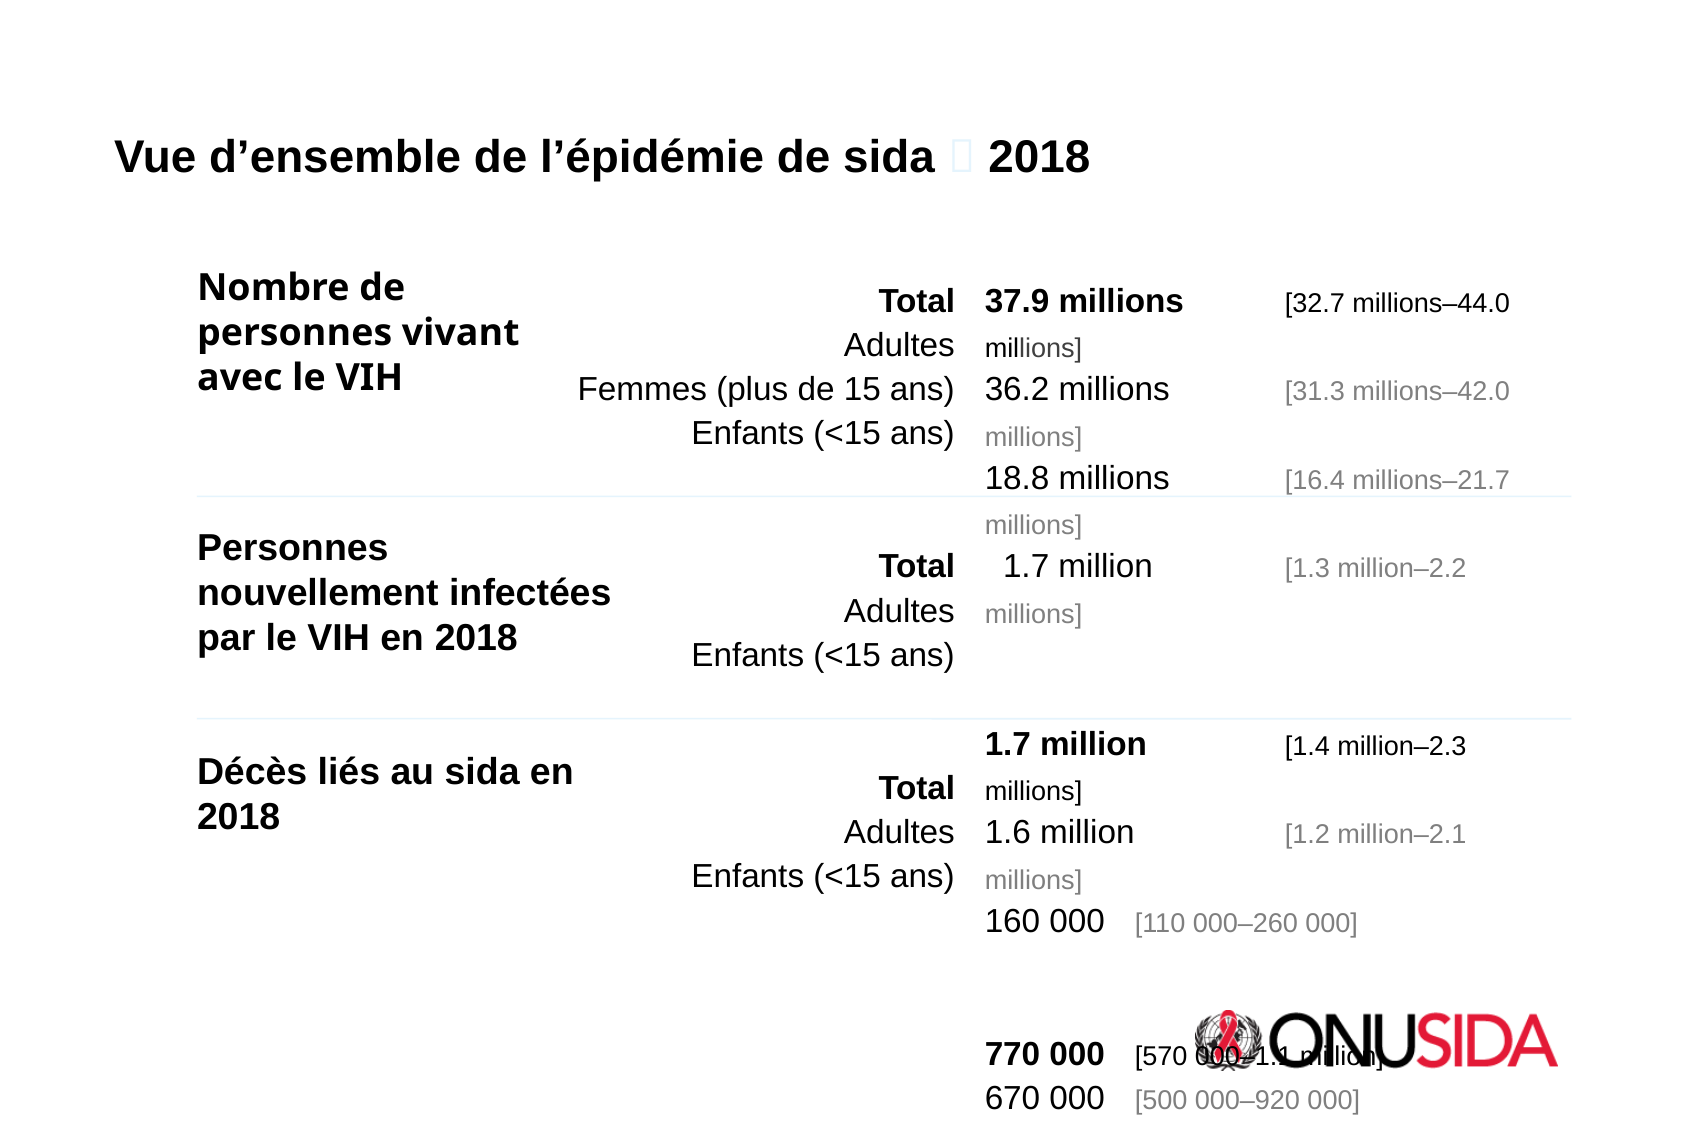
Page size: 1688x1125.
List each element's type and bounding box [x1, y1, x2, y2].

picture [1197, 1048, 1206, 1063]
picture [1195, 1010, 1558, 1071]
text_box [99, 119, 1673, 942]
